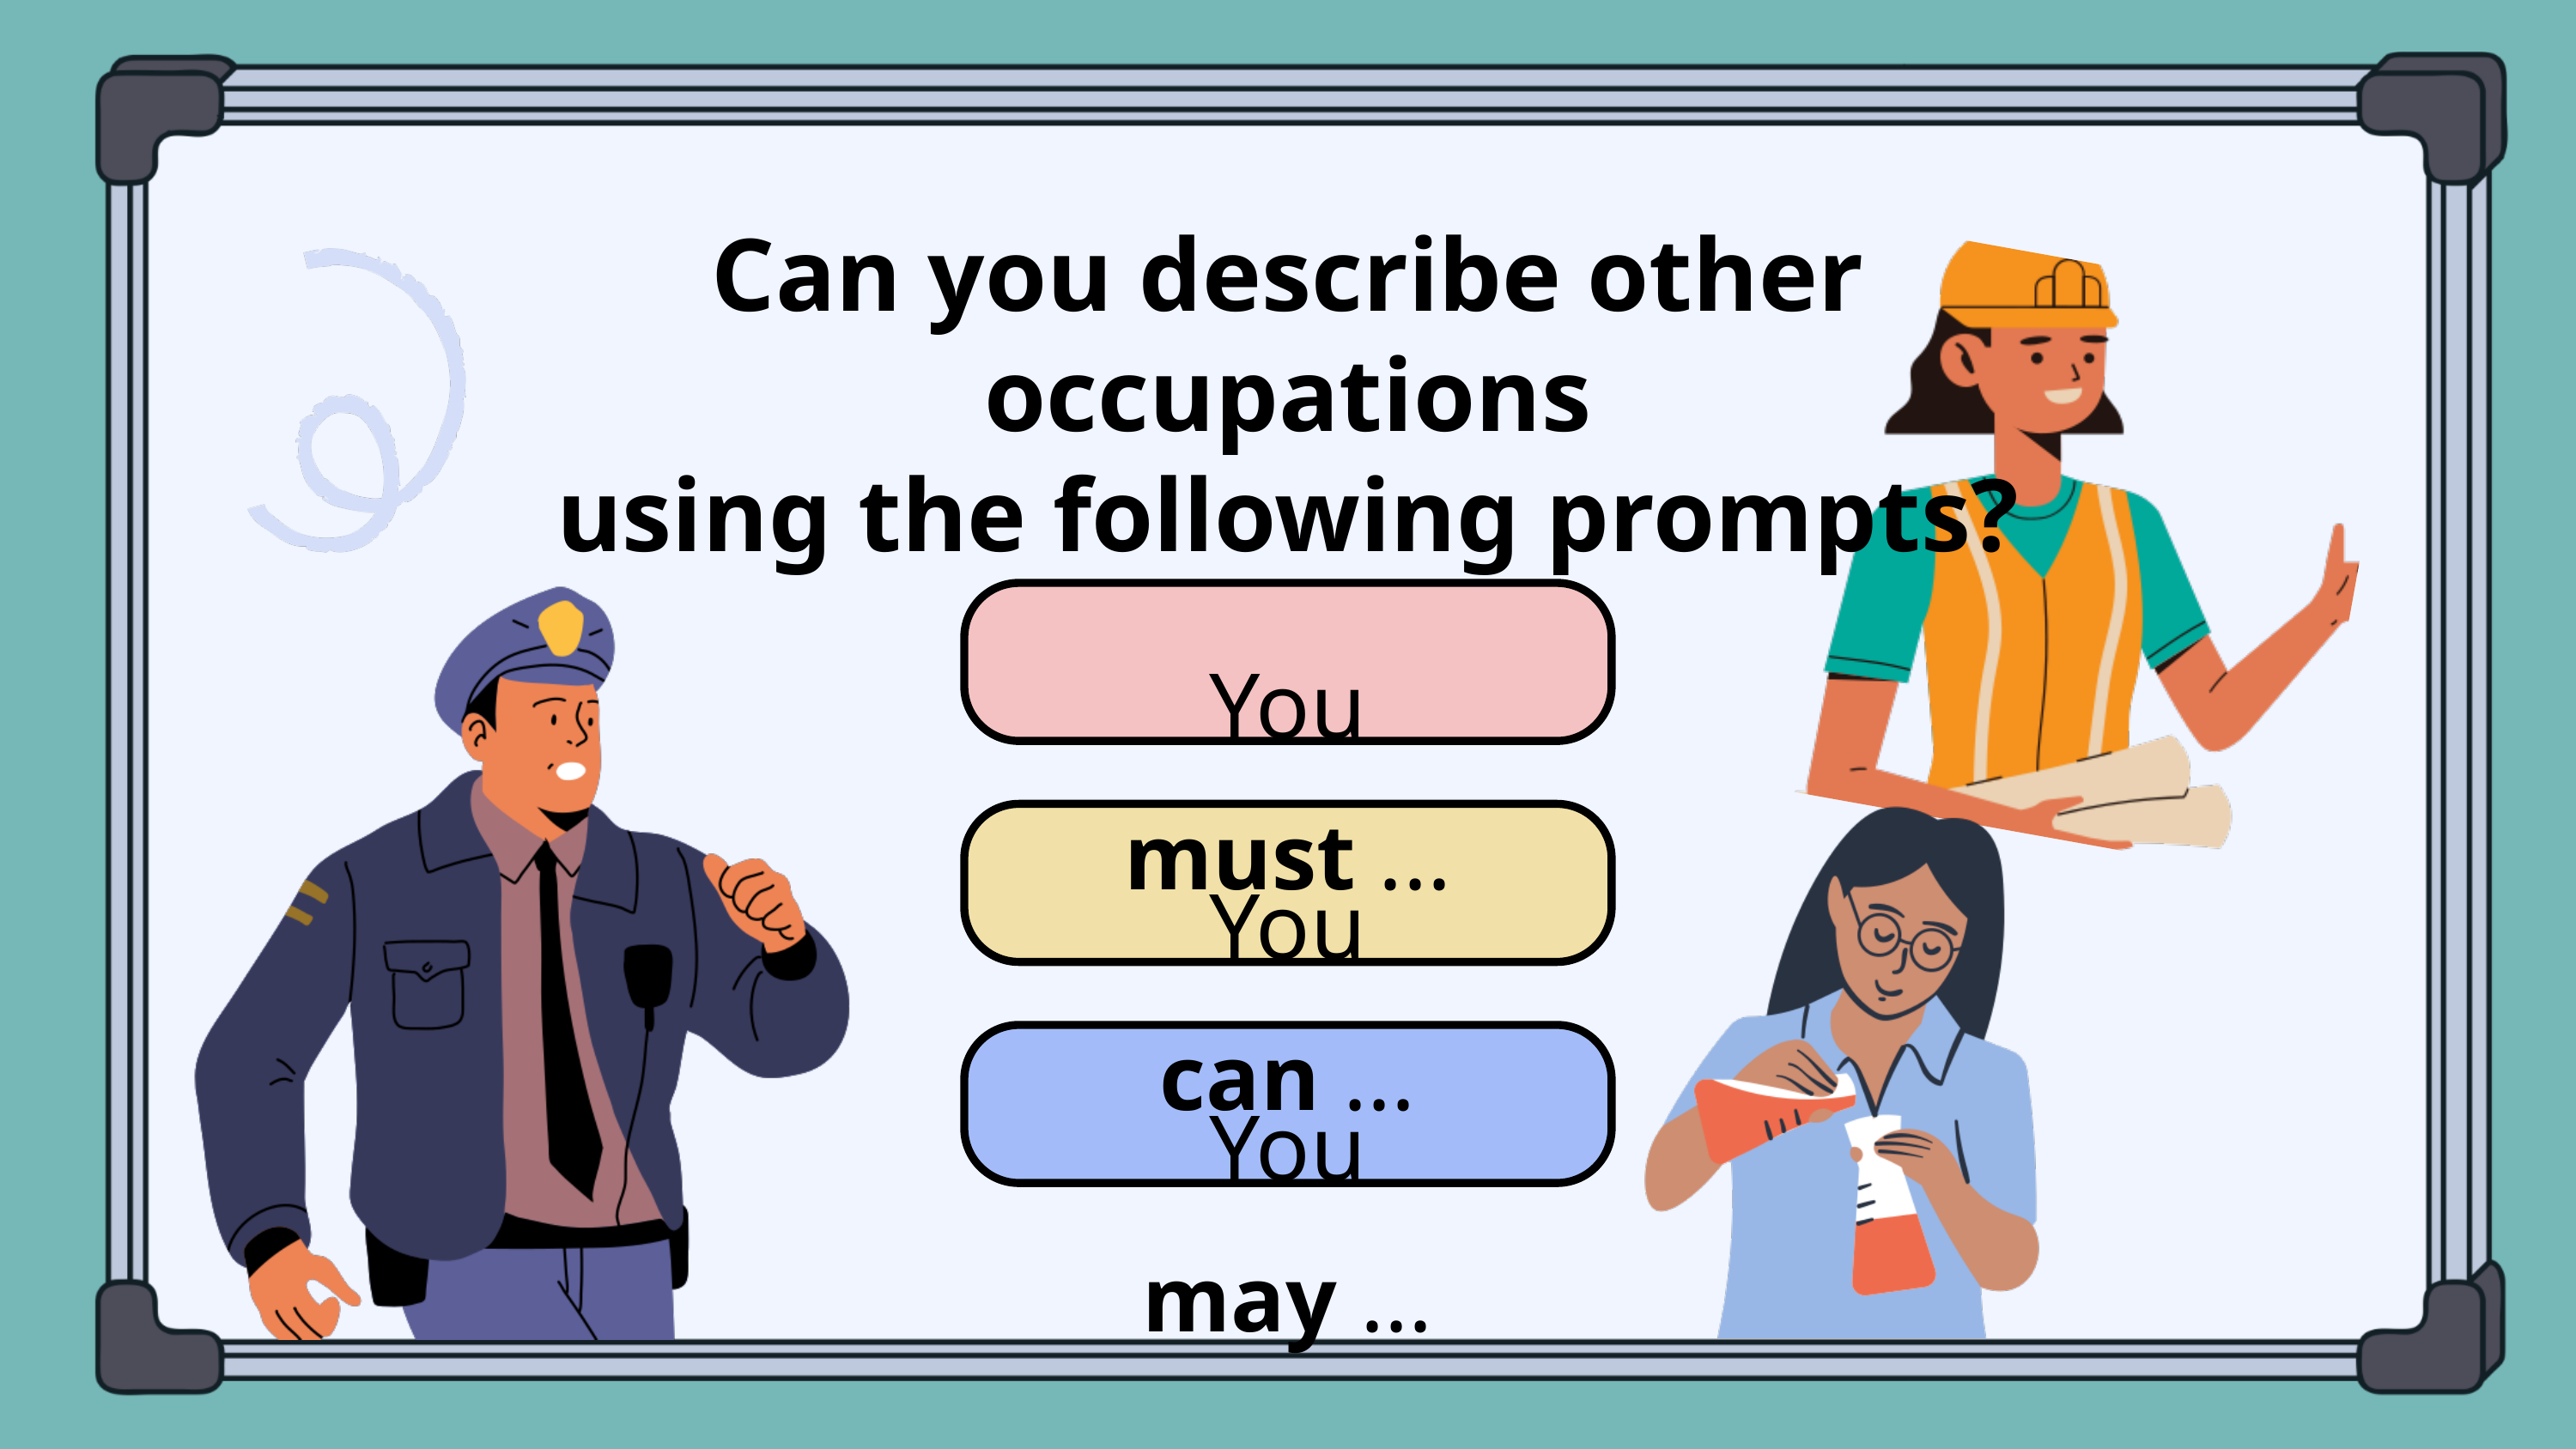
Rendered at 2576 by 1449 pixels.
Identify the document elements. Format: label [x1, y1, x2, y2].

text_box [963, 792, 1613, 962]
picture [94, 52, 2511, 1401]
text_box [963, 1014, 1613, 1184]
text_box [963, 572, 1613, 742]
